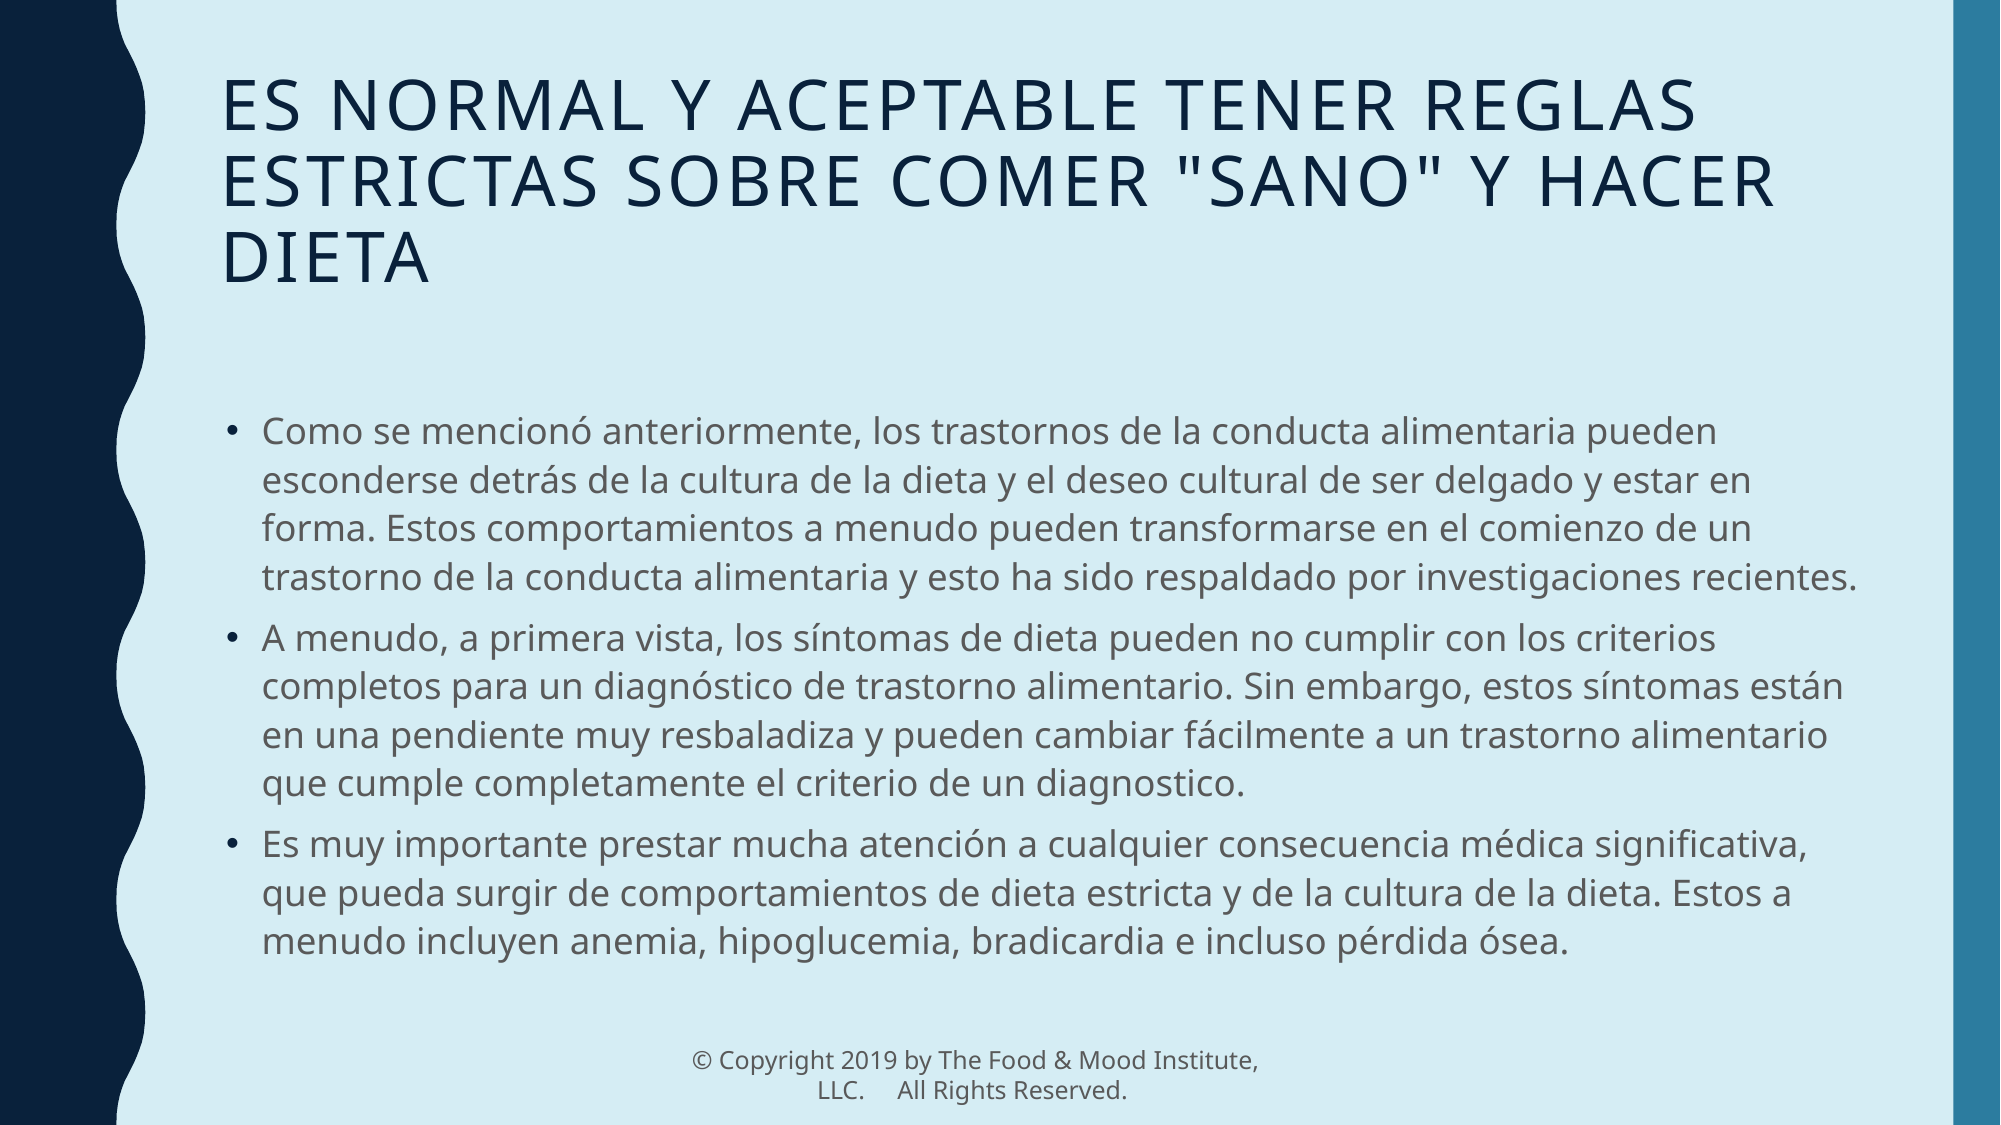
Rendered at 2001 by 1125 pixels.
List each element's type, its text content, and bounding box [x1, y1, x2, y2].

footer © Copyright 2019 by The Food & Mood Institute, LLC. All Rights Reserved. [662, 1045, 1290, 1103]
title Es normal y aceptable tener reglas estrictas sobre comer "sano" y hacer dieta [205, 62, 1875, 308]
list Como se mencionó anteriormente, los trastornos de la conducta alimentaria pueden esconderse detrás de la cultura de la dieta y el deseo cultural de ser delgado y estar en forma. Estos comportamientos a menudo pueden transformarse en el comienzo de un trastorno de la conducta alimentaria y esto ha sido respaldado por investigaciones recientes. A menudo, a primera vista, los síntomas de dieta pueden no cumplir con los criterios completos para un diagnóstico de trastorno alimentario. Sin embargo, estos síntomas están en una pendiente muy resbaladiza y pueden cambiar fácilmente a un trastorno alimentario que cumple completamente el criterio de un diagnostico. Es muy importante prestar mucha atención a cualquier consecuencia médica significativa, que pueda surgir de comportamientos de dieta estricta y de la cultura de la dieta. Estos a menudo incluyen anemia, hipoglucemia, bradicardia e incluso pérdida ósea. [211, 396, 1881, 986]
